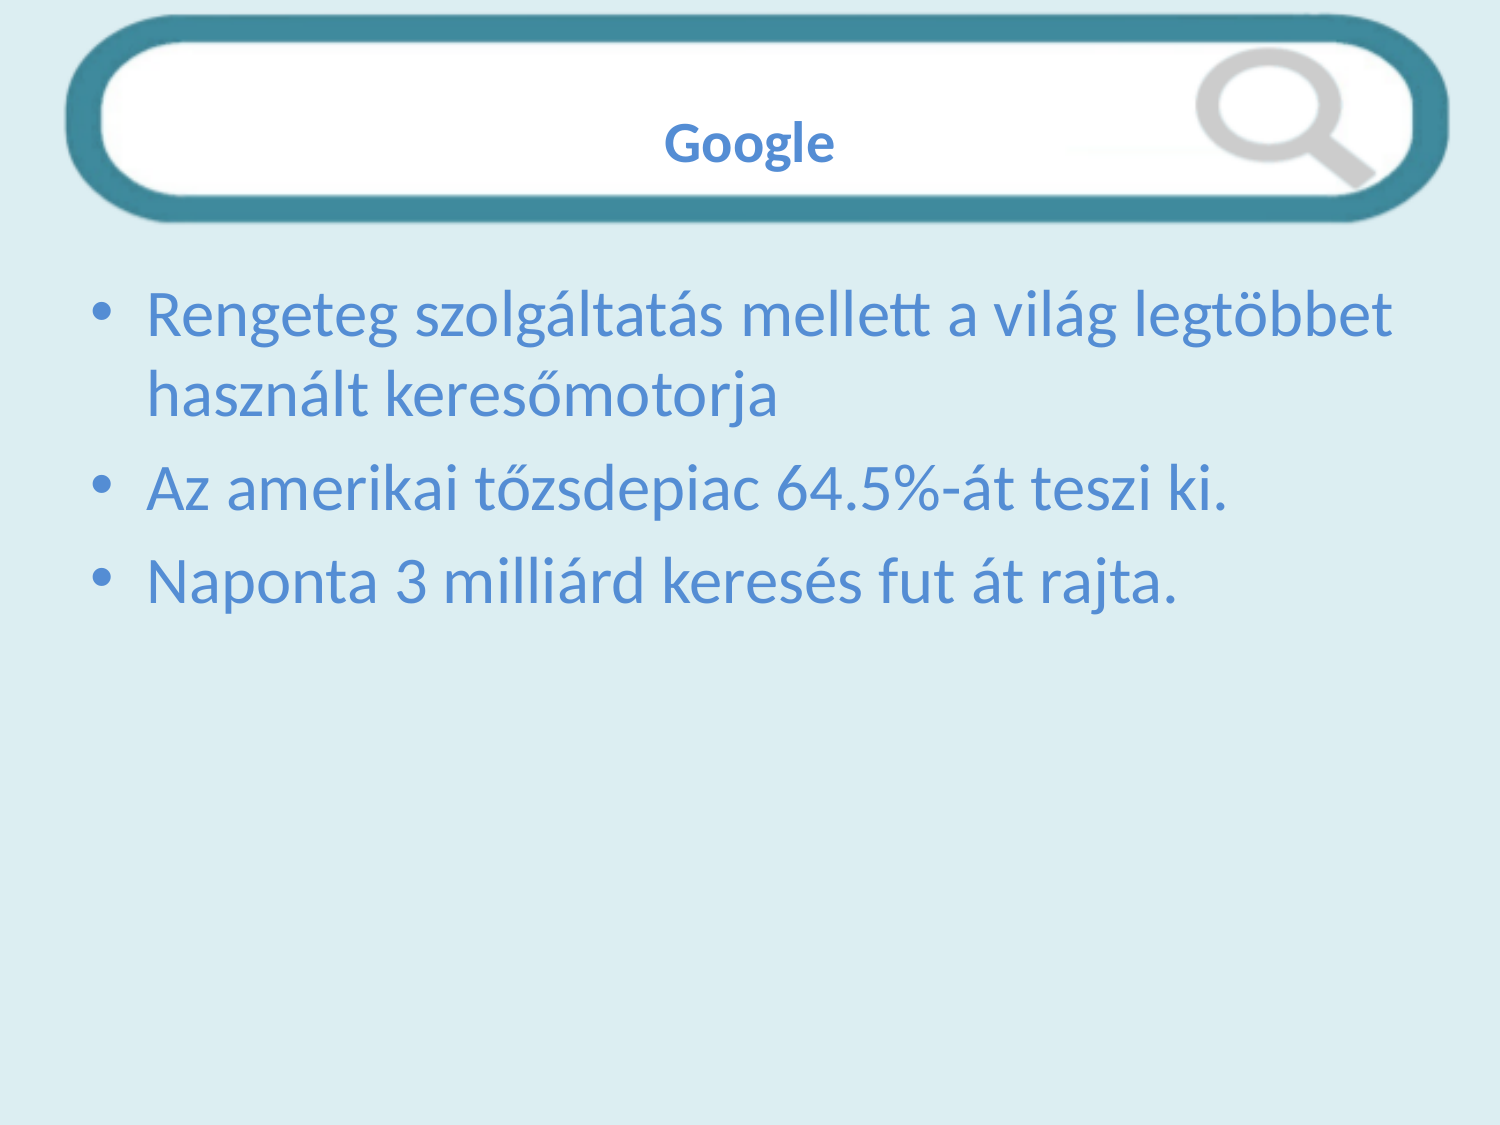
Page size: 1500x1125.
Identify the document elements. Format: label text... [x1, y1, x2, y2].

list Rengeteg szolgáltatás mellett a világ legtöbbet használt keresőmotorja Az amerikai tőzsdepiac 64.5%-át teszi ki. Naponta 3 milliárd keresés fut át rajta. [75, 262, 1425, 1005]
title Google [75, 45, 1425, 233]
picture [0, 0, 1500, 1125]
